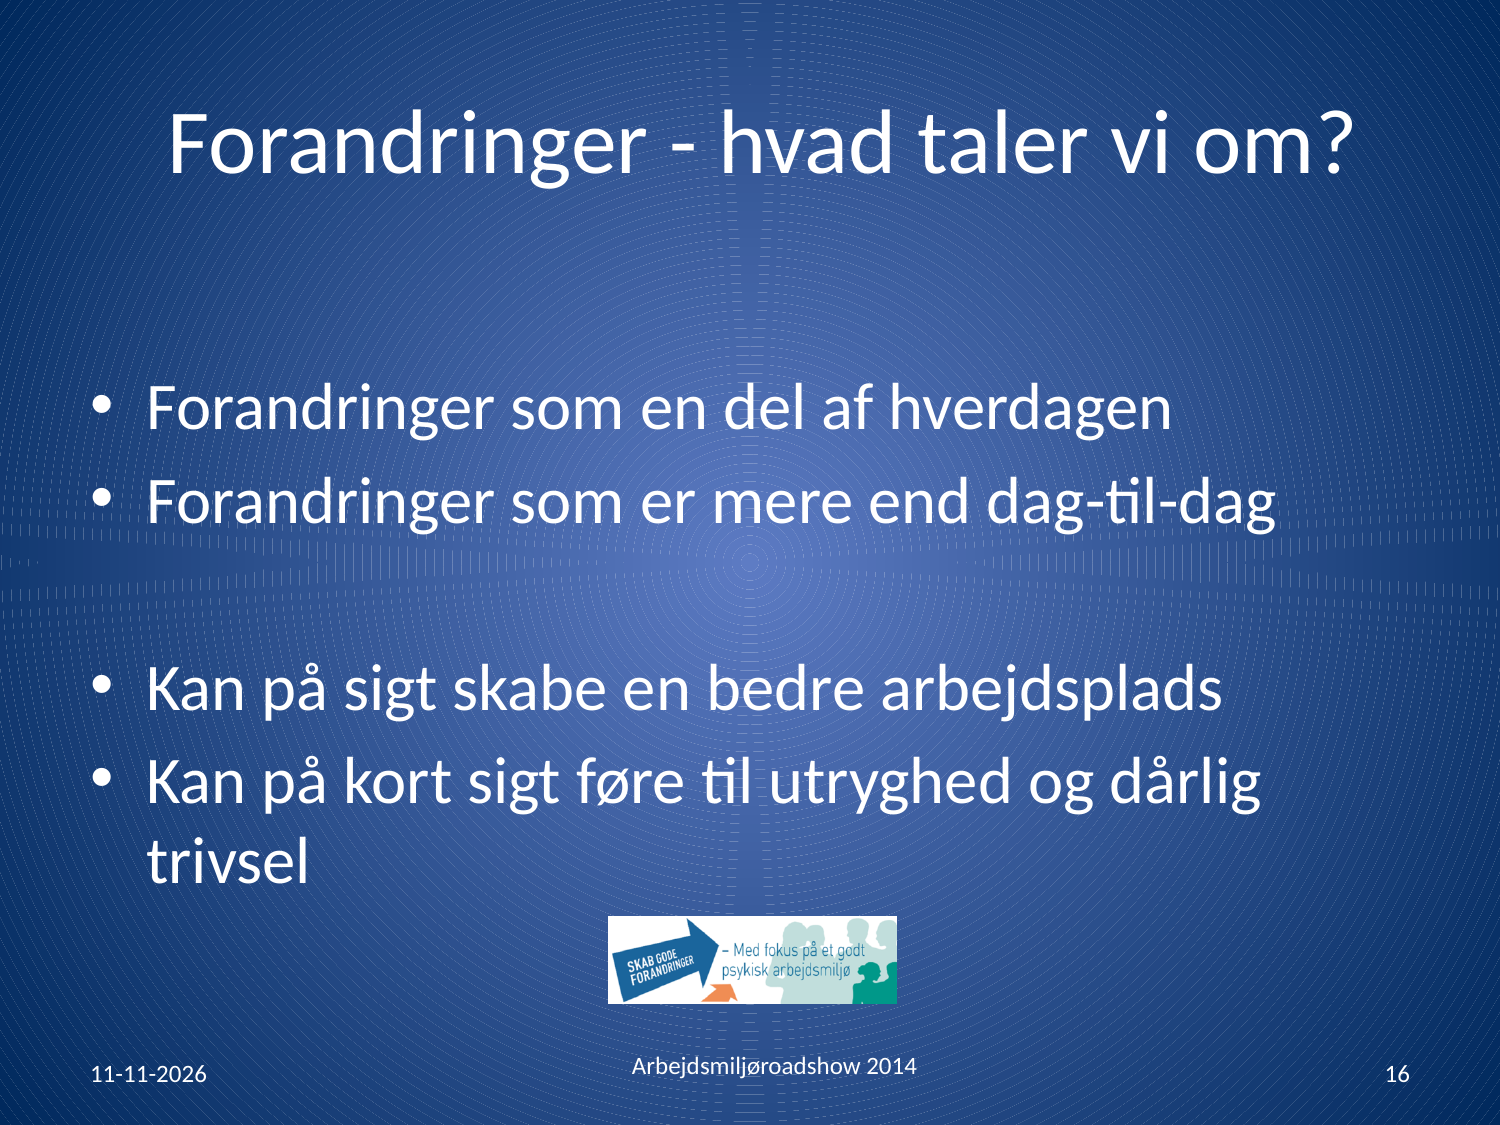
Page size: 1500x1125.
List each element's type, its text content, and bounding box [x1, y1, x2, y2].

slide_number 16 [1074, 1042, 1425, 1103]
list Forandringer som en del af hverdagen Forandringer som er mere end dag-til-dag Kan på sigt skabe en bedre arbejdsplads Kan på kort sigt føre til utryghed og dårlig trivsel [75, 262, 1425, 1005]
title Forandringer - hvad taler vi om? [88, 42, 1439, 231]
picture [608, 916, 897, 1004]
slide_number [75, 1042, 425, 1103]
footer Arbejdsmiljøroadshow 2014 [537, 1035, 1013, 1095]
